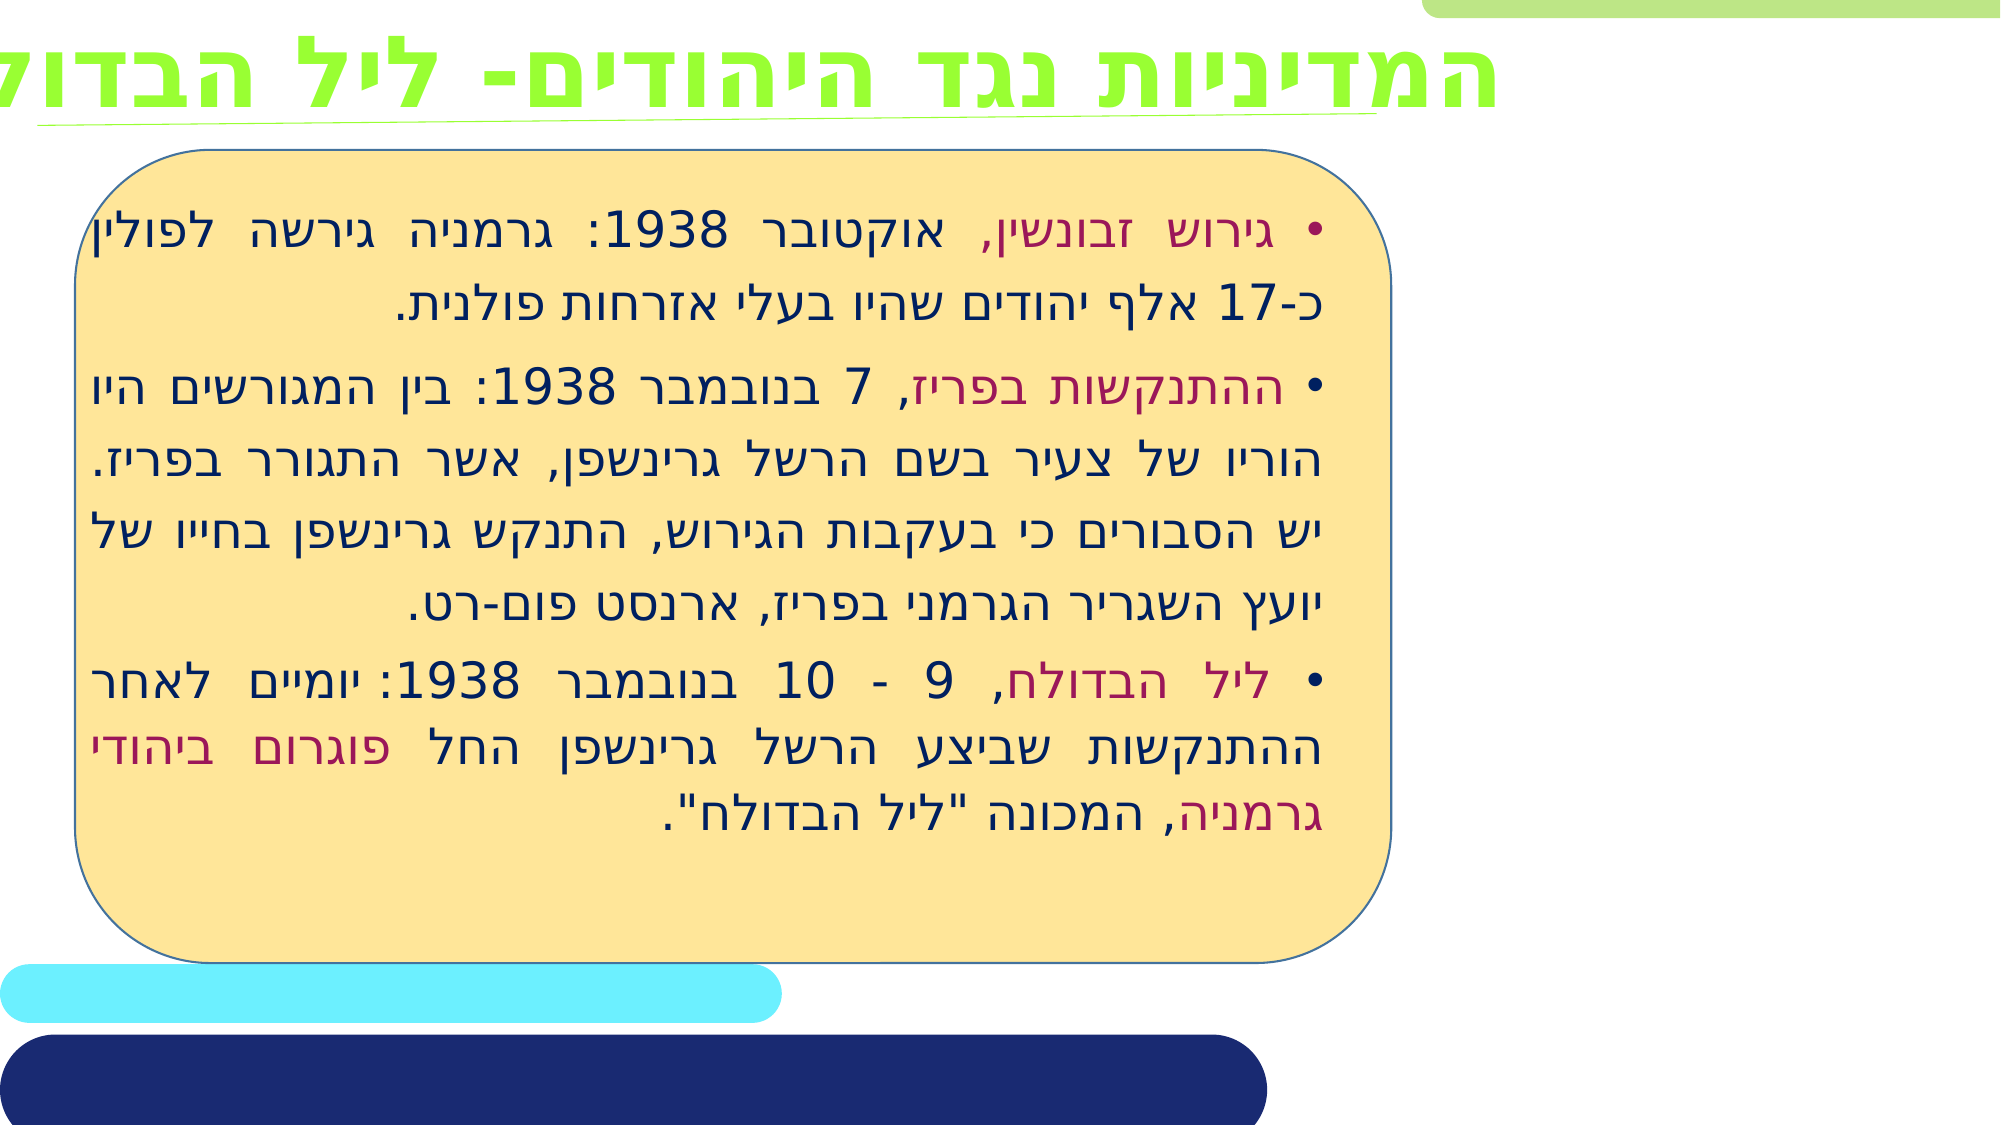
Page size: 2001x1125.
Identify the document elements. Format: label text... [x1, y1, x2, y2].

list גירוש זבונשין, אוקטובר 1938: גרמניה גירשה לפולין כ-17 אלף יהודים שהיו בעלי אזרחות פולנית. ההתנקשות בפריז, 7 בנובמבר 1938: בין המגורשים היו הוריו של צעיר בשם הרשל גרינשפן, אשר התגורר בפריז. יש הסבורים כי בעקבות הגירוש, התנקש גרינשפן בחייו של יועץ השגריר הגרמני בפריז, ארנסט פום-רט. ליל הבדולח, 9 - 10 בנובמבר 1938: יומיים לאחר ההתנקשות שביצע הרשל גרינשפן החל פוגרום ביהודי גרמניה, המכונה "ליל הבדולח". [75, 178, 1340, 1011]
title המדיניות נגד היהודים- ליל הבדולח [0, 8, 1623, 127]
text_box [37, 113, 1377, 126]
text_box [126, 148, 1393, 935]
